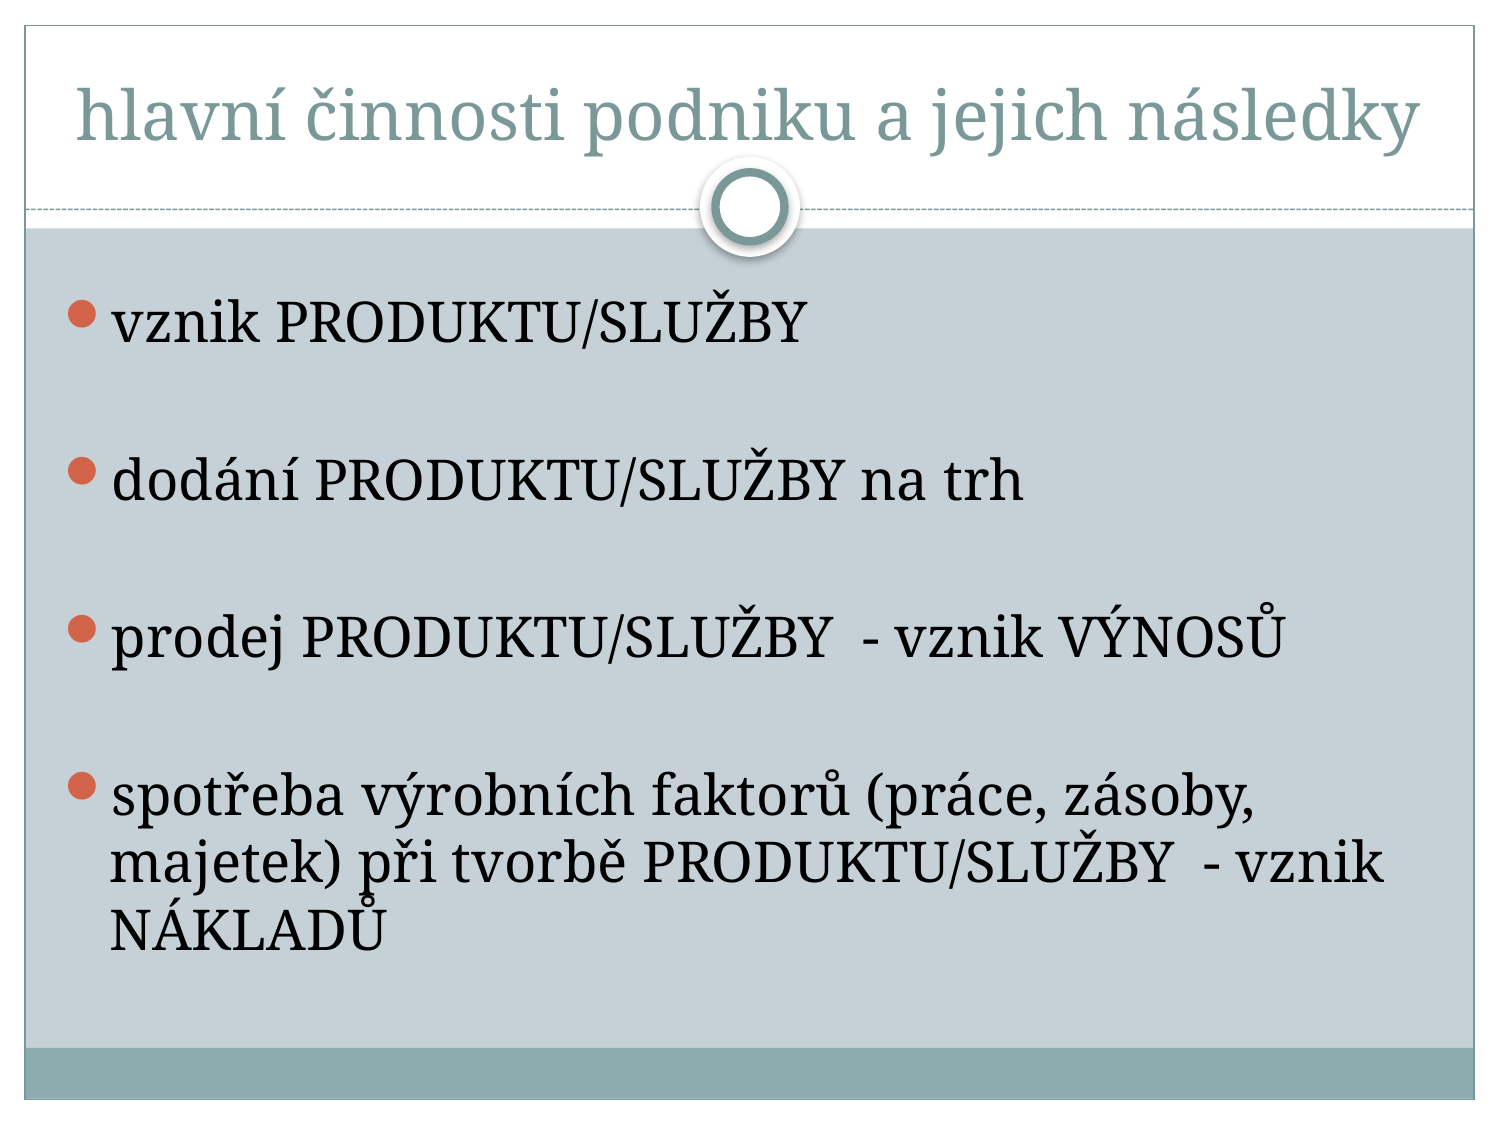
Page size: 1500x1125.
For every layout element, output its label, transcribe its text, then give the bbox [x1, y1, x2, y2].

title hlavní činnosti podniku a jejich následky [49, 37, 1450, 162]
list vznik PRODUKTU/SLUŽBY dodání PRODUKTU/SLUŽBY na trh prodej PRODUKTU/SLUŽBY - vznik VÝNOSŮ spotřeba výrobních faktorů (práce, zásoby, majetek) při tvorbě PRODUKTU/SLUŽBY - vznik NÁKLADŮ [49, 278, 1445, 1001]
